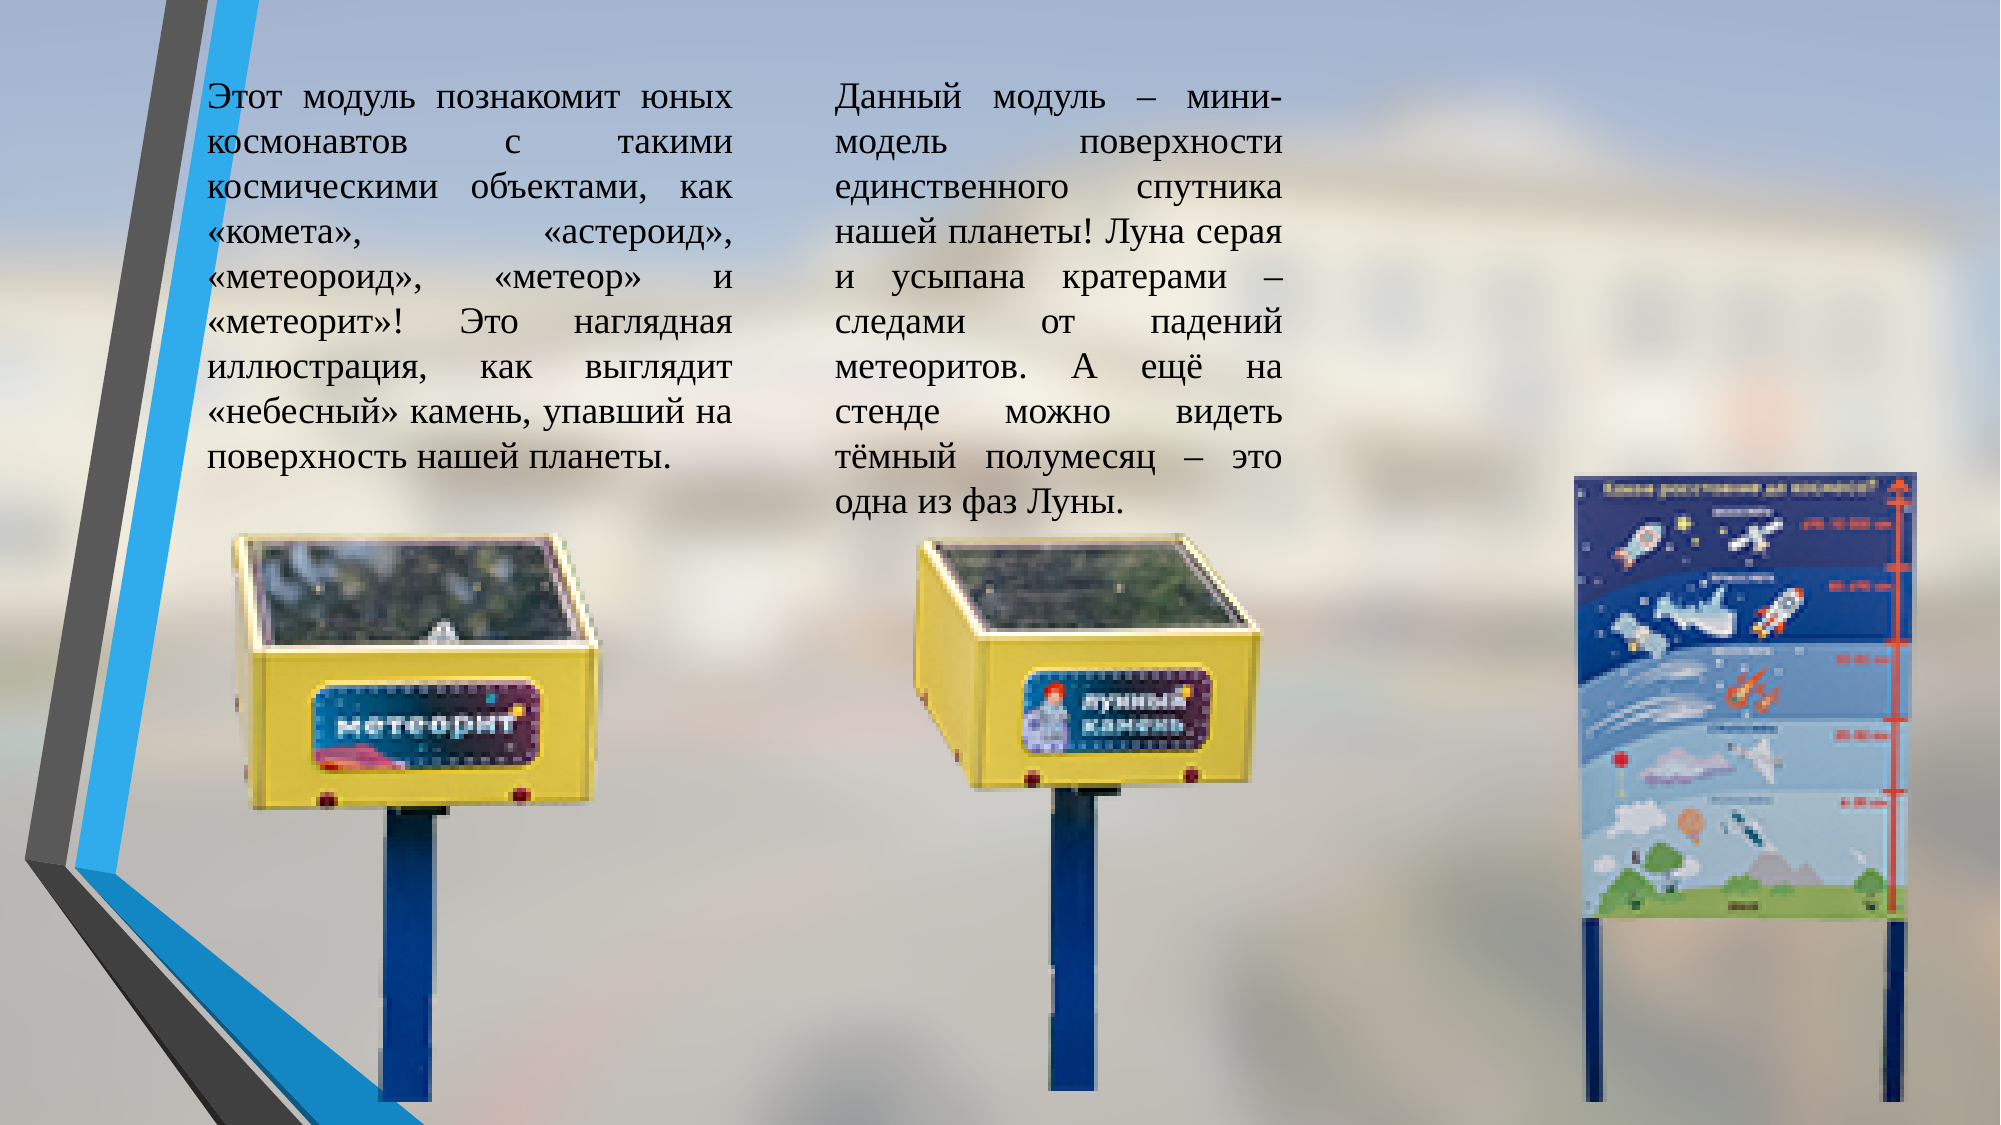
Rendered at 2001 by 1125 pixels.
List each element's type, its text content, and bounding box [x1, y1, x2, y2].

picture [913, 533, 1264, 1091]
text_box Этот модуль познакомит юных космонавтов с такими космическими объектами, как «комета», «астероид», «метеороид», «метеор» и «метеорит»! Это наглядная иллюстрация, как выглядит «небесный» камень, упавший на поверхность нашей планеты. [192, 63, 749, 484]
picture [1573, 472, 1917, 1102]
text_box Данный модуль – мини-модель поверхности единственного спутника нашей планеты! Луна серая и усыпана кратерами – следами от падений метеоритов. А ещё на стенде можно видеть тёмный полумесяц – это одна из фаз Луны. [819, 63, 1298, 529]
picture [230, 533, 603, 1102]
